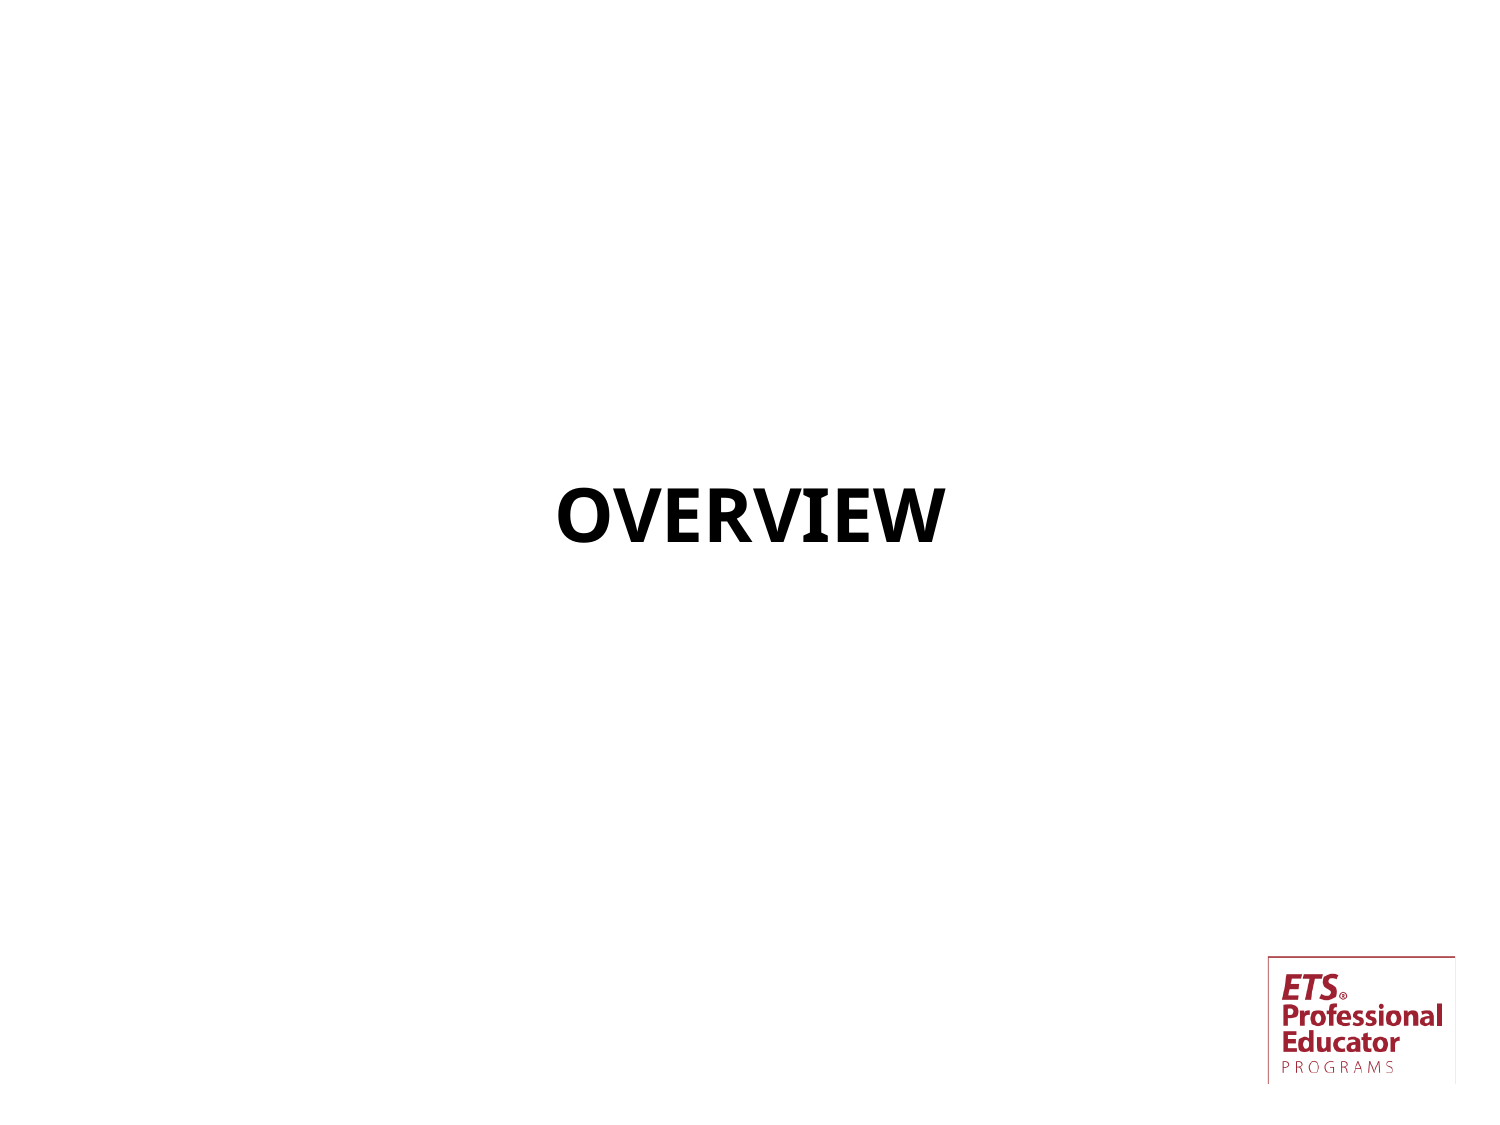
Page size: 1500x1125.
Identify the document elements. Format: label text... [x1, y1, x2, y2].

title OVERVIEW [0, 156, 1500, 566]
